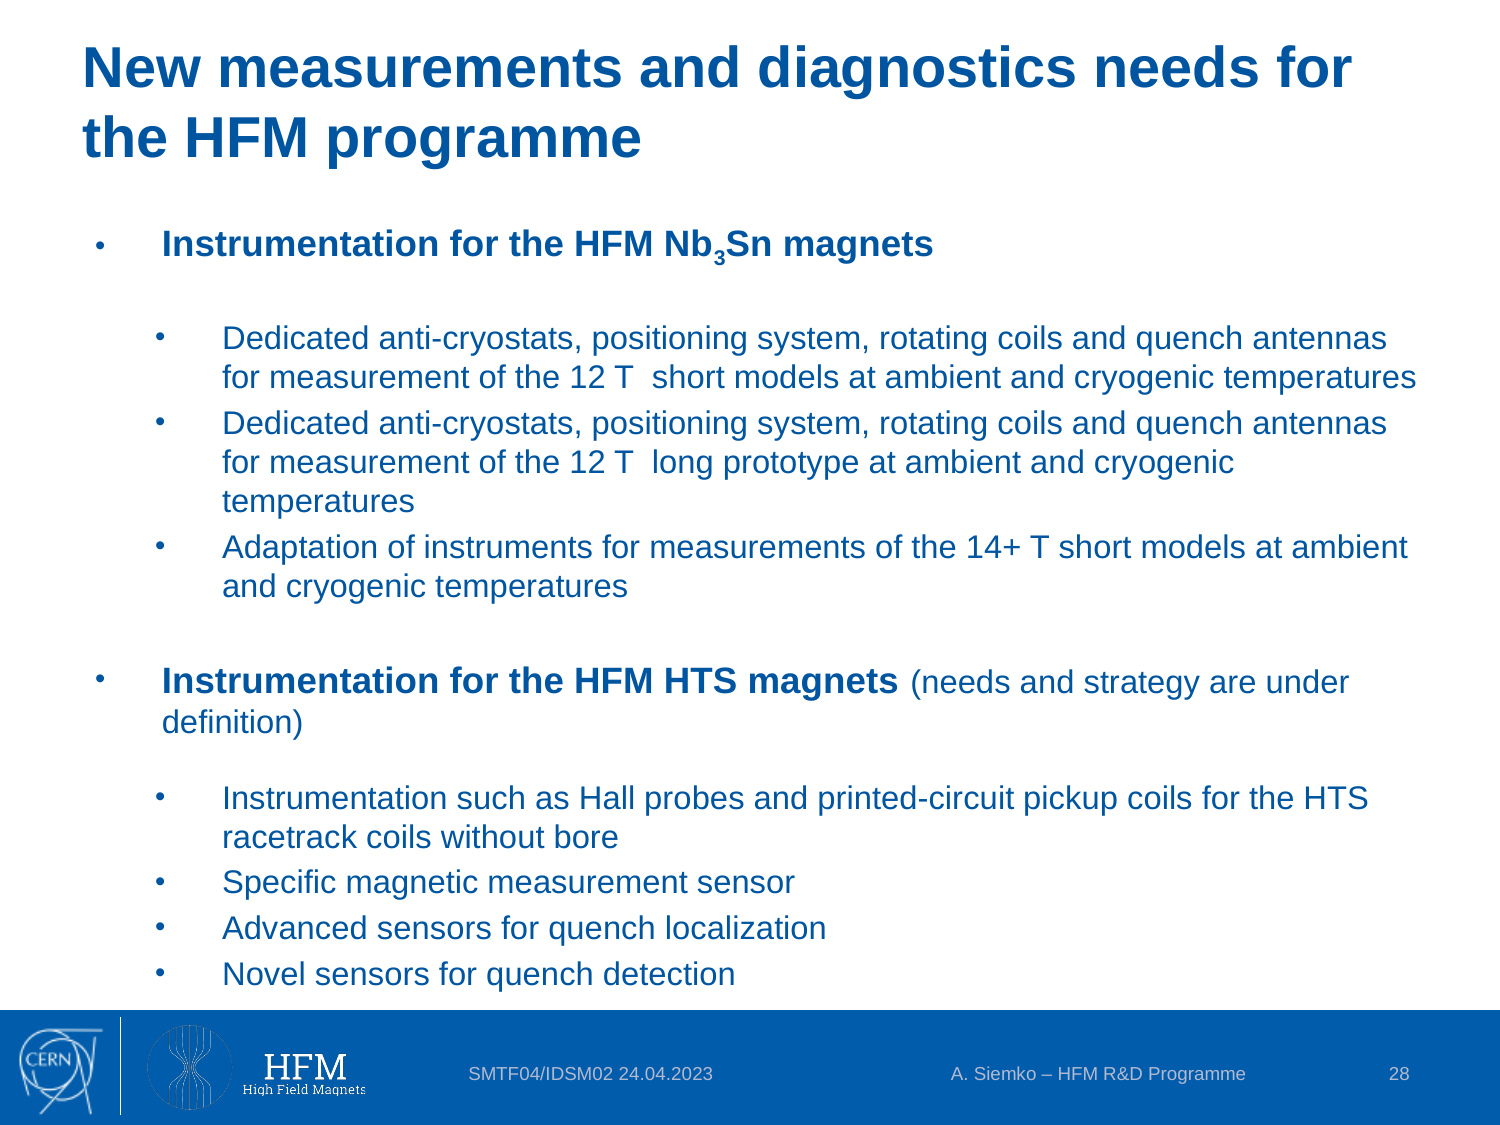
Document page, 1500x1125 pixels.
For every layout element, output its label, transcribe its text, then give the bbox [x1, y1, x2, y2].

slide_number 28 [1342, 1042, 1425, 1103]
title New measurements and diagnostics needs for the HFM programme [75, 22, 1459, 177]
footer A. Siemko – HFM R&D Programme [871, 1042, 1326, 1103]
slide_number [453, 1042, 804, 1103]
list Instrumentation for the HFM Nb3Sn magnets Dedicated anti-cryostats, positioning system, rotating coils and quench antennas for measurement of the 12 T short models at ambient and cryogenic temperatures Dedicated anti-cryostats, positioning system, rotating coils and quench antennas for measurement of the 12 T long prototype at ambient and cryogenic temperatures Adaptation of instruments for measurements of the 14+ T short models at ambient and cryogenic temperatures Instrumentation for the HFM HTS magnets (needs and strategy are under definition) Instrumentation such as Hall probes and printed-circuit pickup coils for the HTS racetrack coils without bore Specific magnetic measurement sensor Advanced sensors for quench localization Novel sensors for quench detection [75, 212, 1444, 1009]
